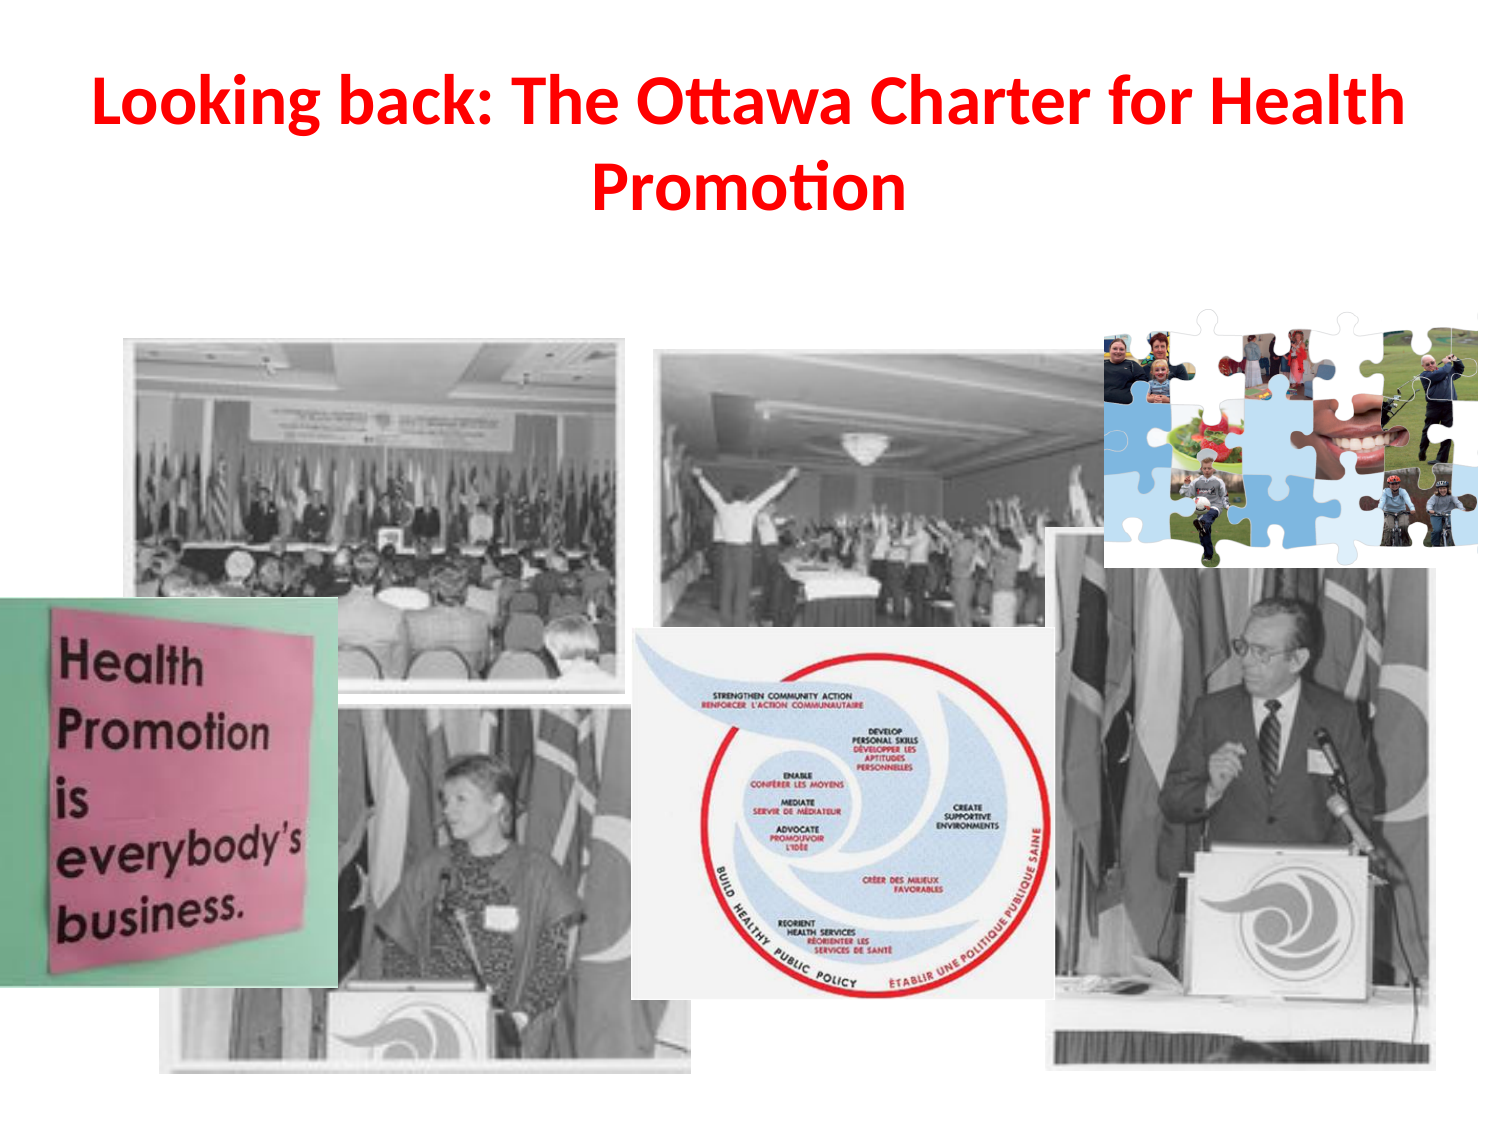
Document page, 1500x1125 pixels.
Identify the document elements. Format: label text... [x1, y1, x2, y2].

title Looking back: The Ottawa Charter for Health Promotion [75, 45, 1425, 233]
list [123, 337, 625, 694]
picture [0, 309, 1478, 1074]
